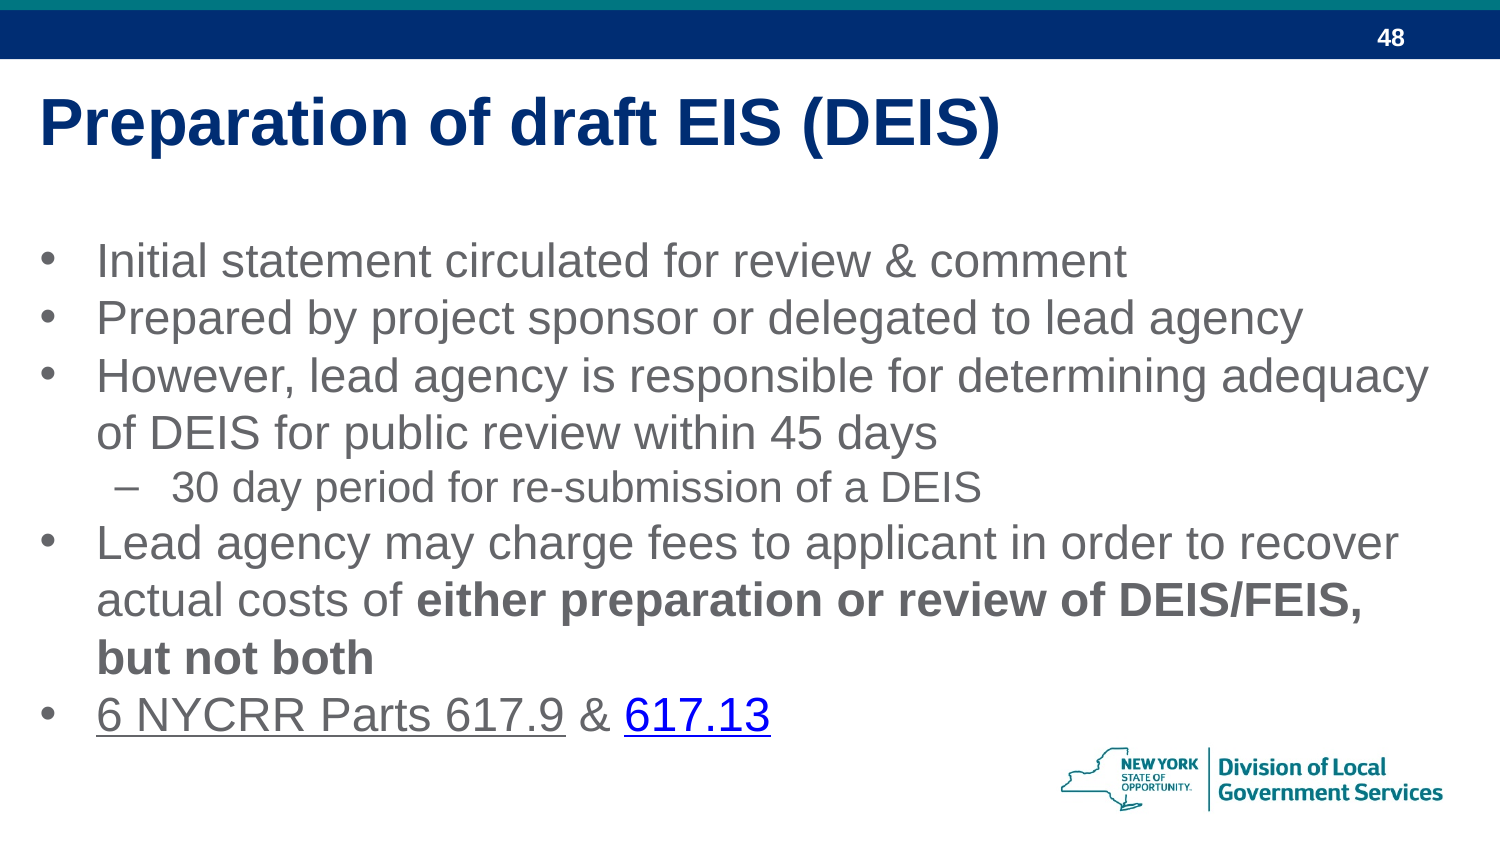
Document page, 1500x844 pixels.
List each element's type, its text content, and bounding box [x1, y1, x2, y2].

text_box Initial statement circulated for review & comment Prepared by project sponsor or delegated to lead agency However, lead agency is responsible for determining adequacy of DEIS for public review within 45 days 30 day period for re-submission of a DEIS Lead agency may charge fees to applicant in order to recover actual costs of either preparation or review of DEIS/FEIS, but not both 6 NYCRR Parts 617.9 & 617.13 [24, 221, 1463, 749]
picture [1050, 749, 1453, 822]
text_box Preparation of draft EIS (DEIS) [24, 71, 1450, 167]
